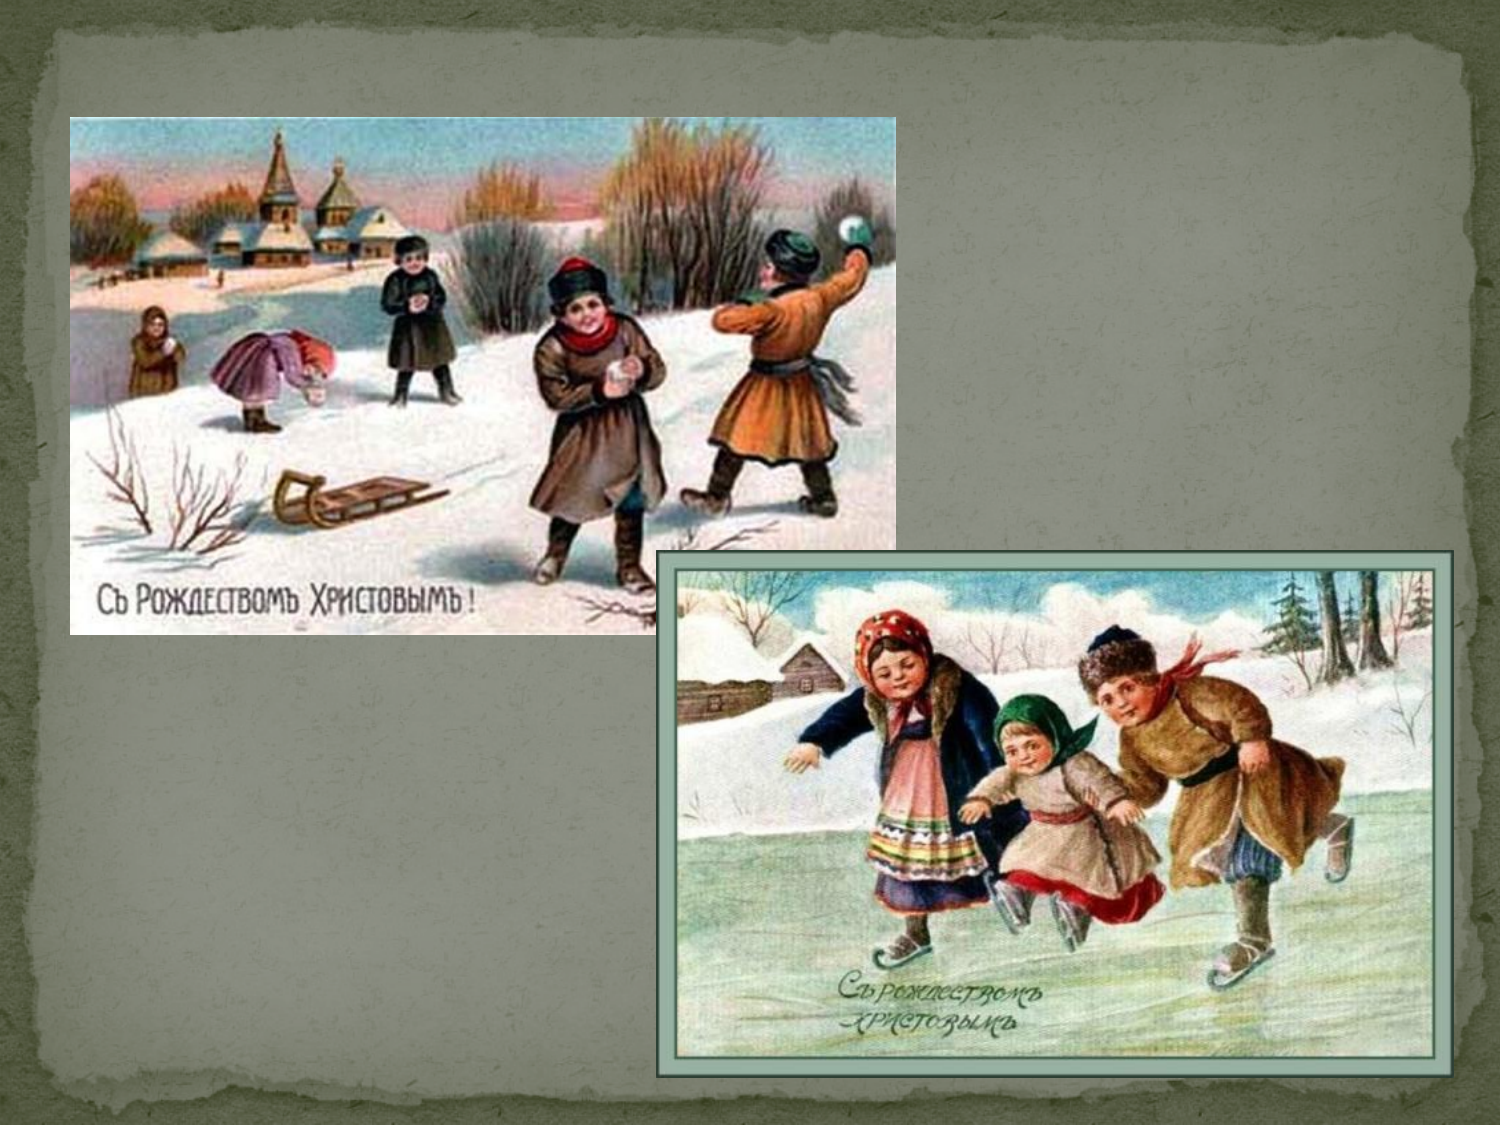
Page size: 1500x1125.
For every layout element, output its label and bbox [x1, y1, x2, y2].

picture [70, 117, 1454, 1078]
